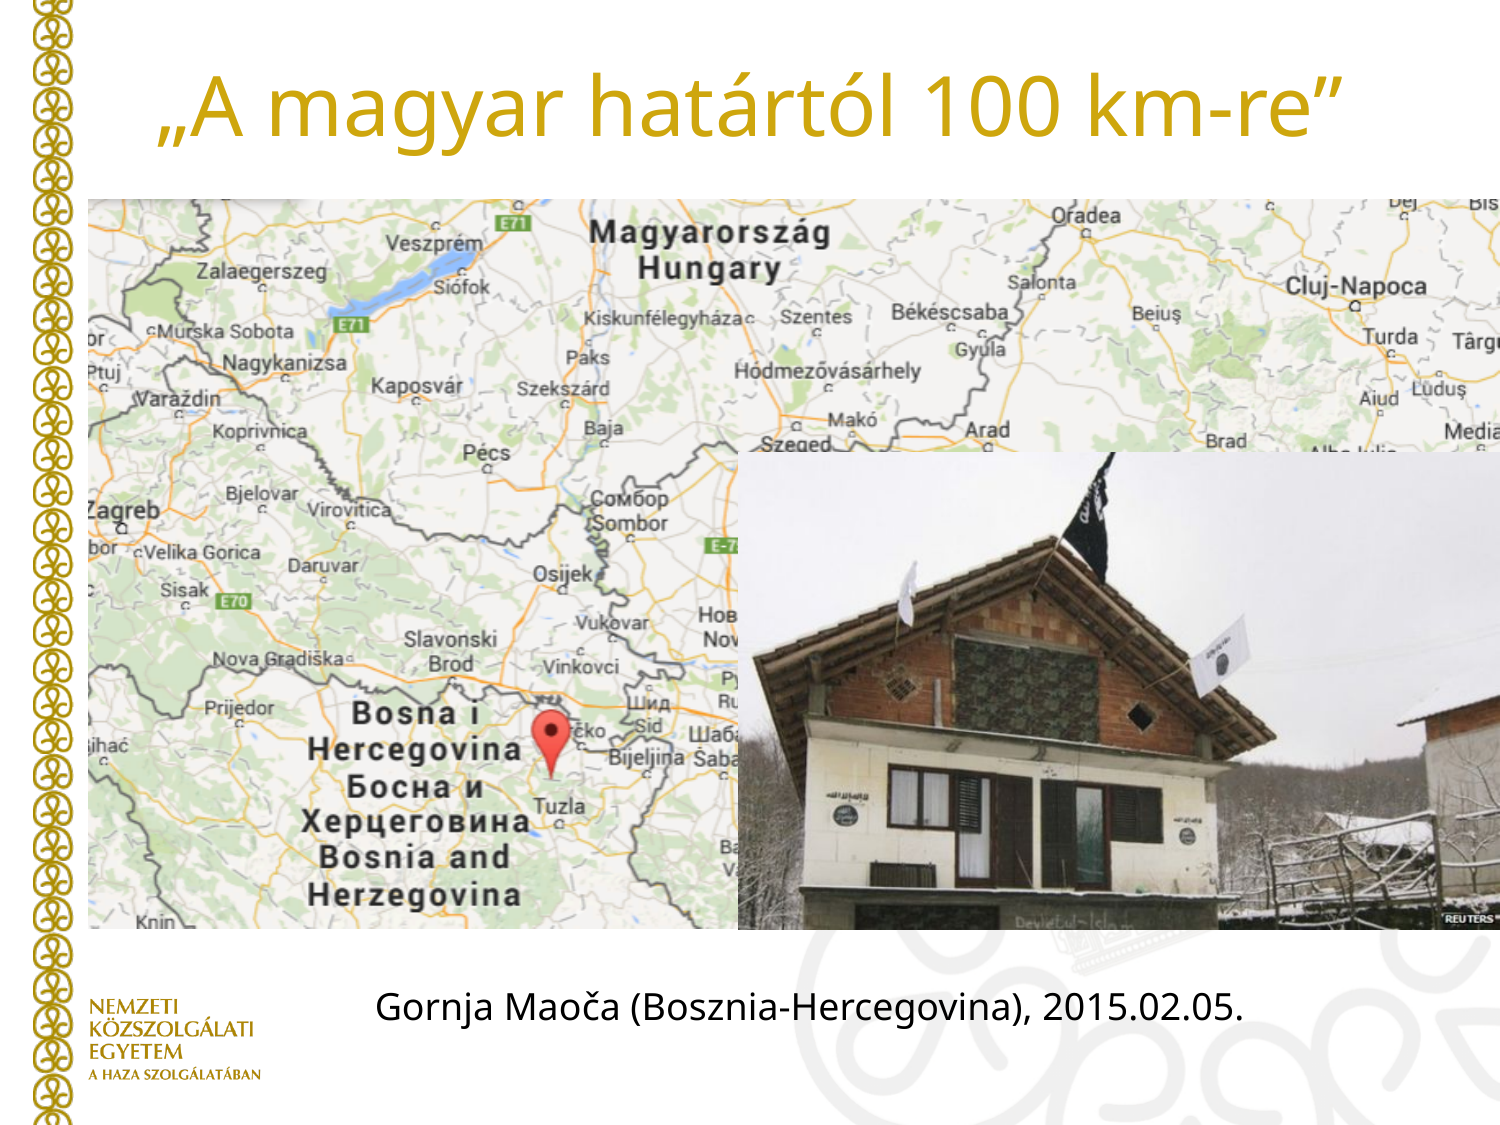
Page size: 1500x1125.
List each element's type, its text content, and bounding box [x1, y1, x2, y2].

text_box Gornja Maoča (Bosznia-Hercegovina), 2015.02.05. [360, 975, 1447, 1036]
picture [88, 199, 1500, 1125]
picture [33, 0, 74, 1125]
picture [88, 995, 261, 1083]
title „A magyar határtól 100 km-re” [75, 45, 1425, 161]
